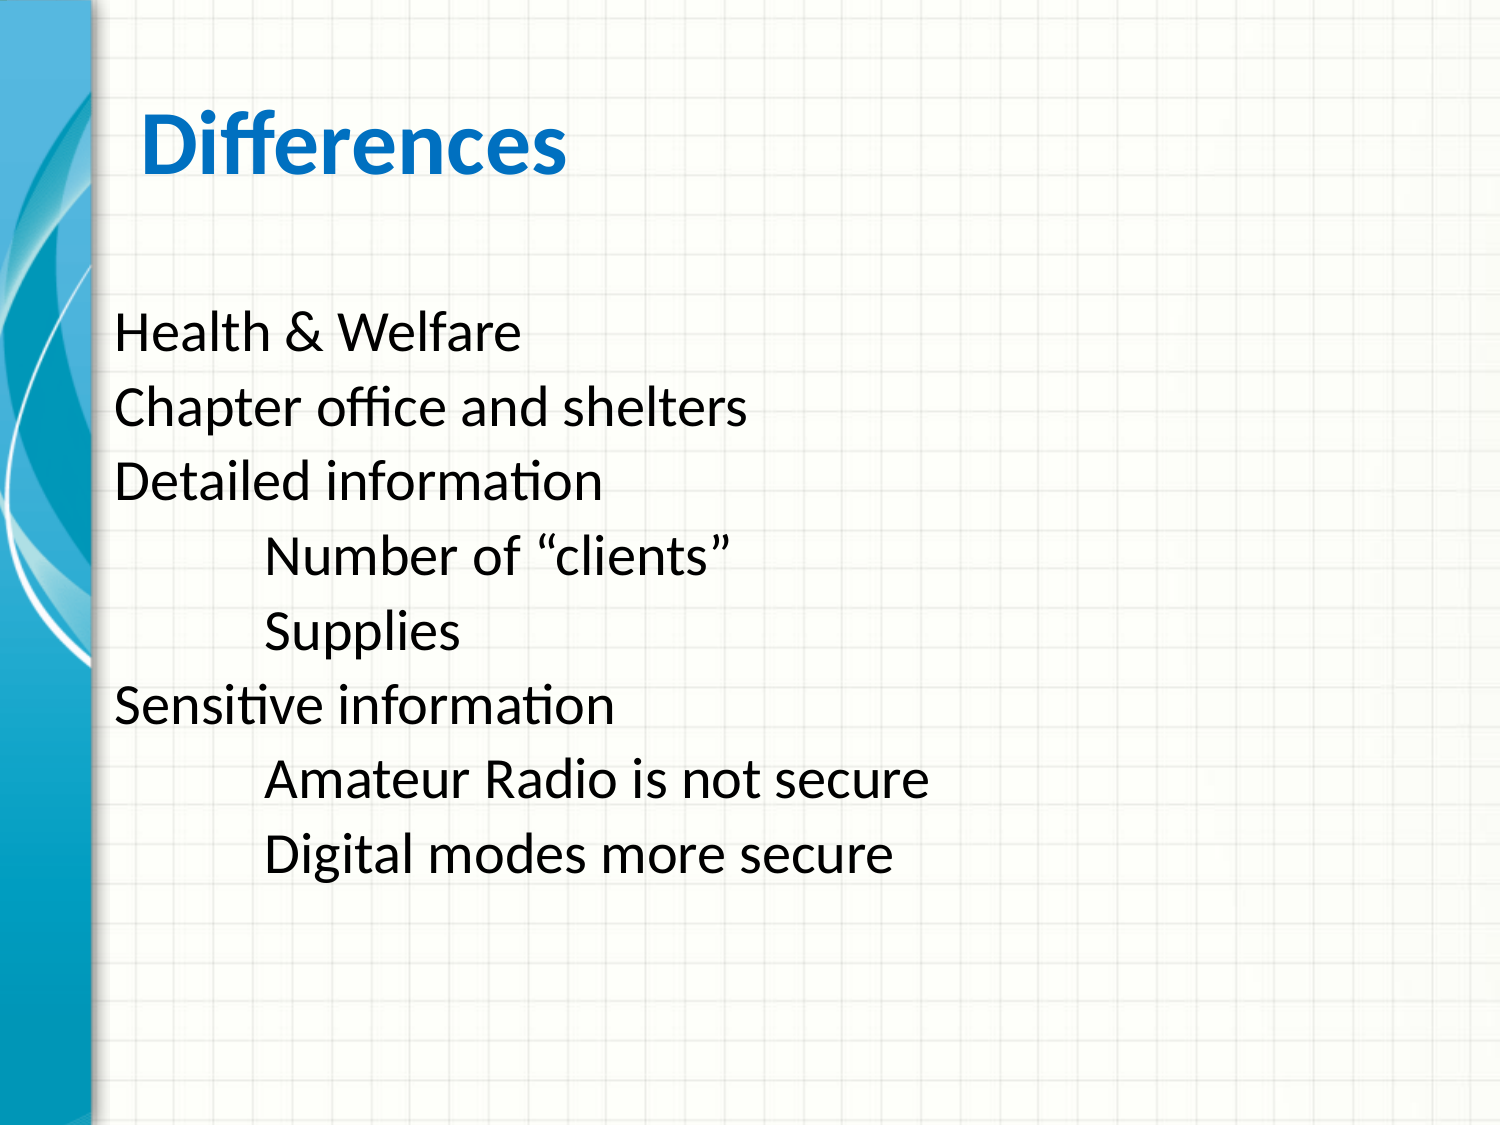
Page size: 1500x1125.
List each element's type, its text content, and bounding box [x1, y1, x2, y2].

list Health & Welfare Chapter office and shelters Detailed information Number of “clients” Supplies Sensitive information Amateur Radio is not secure Digital modes more secure [99, 212, 1388, 938]
title Differences [125, 44, 1450, 232]
picture [0, 0, 1500, 1125]
